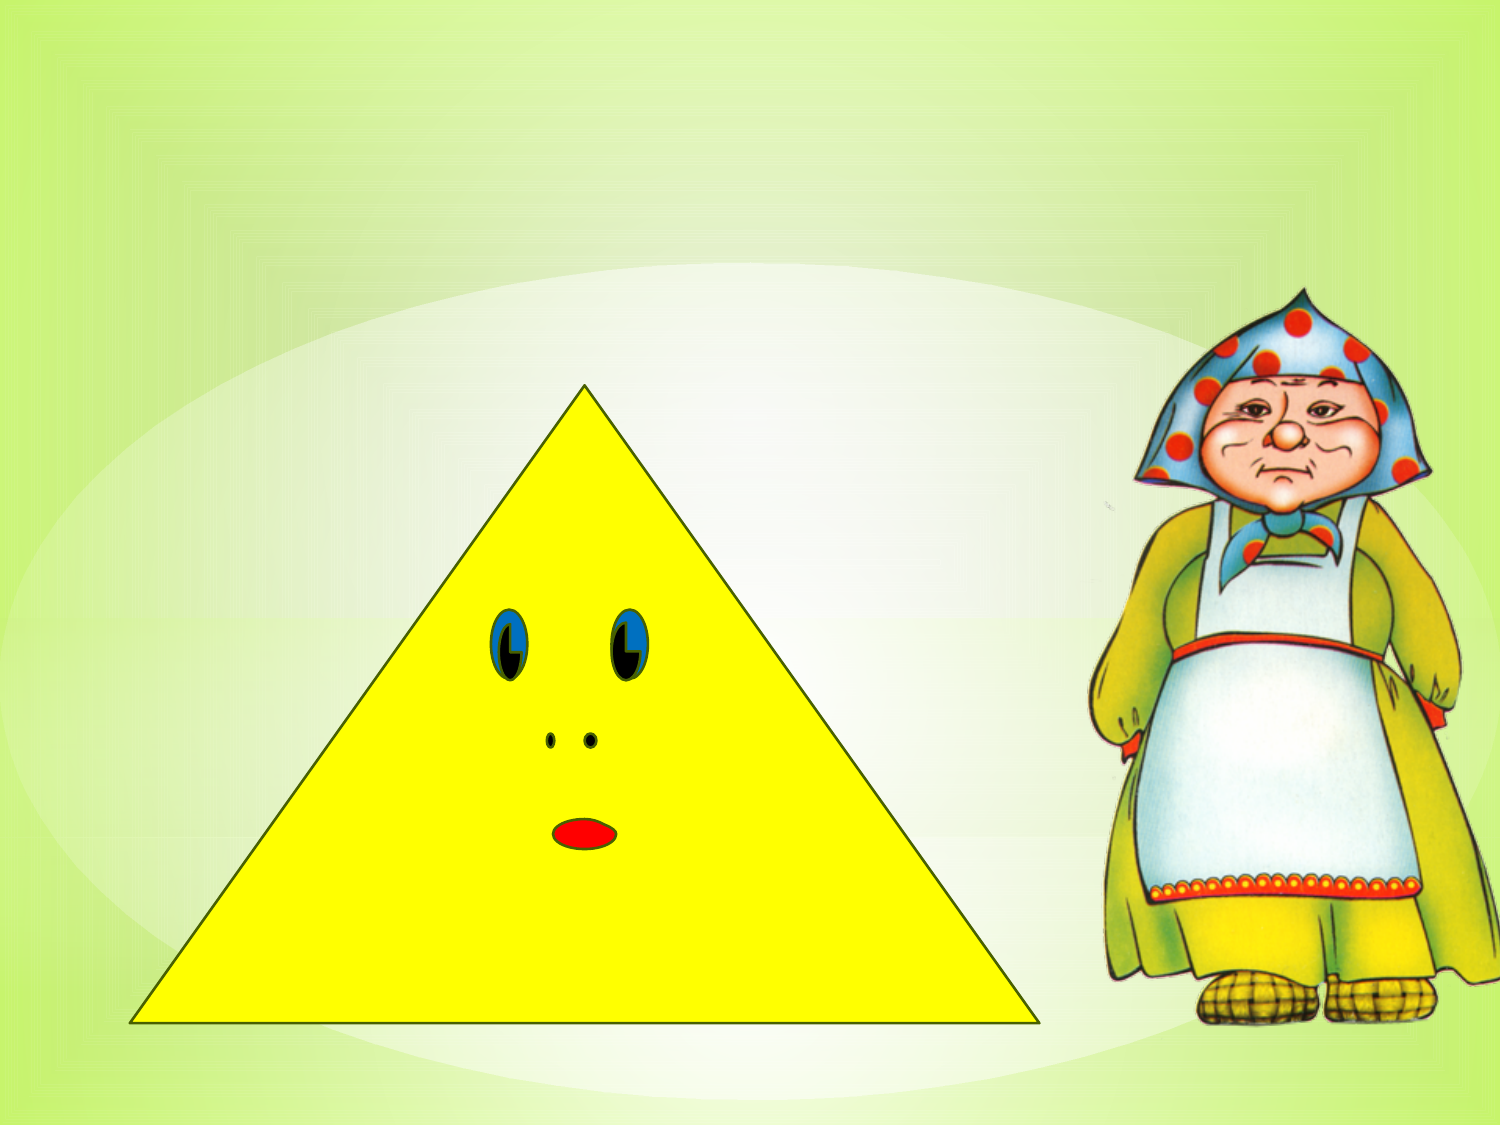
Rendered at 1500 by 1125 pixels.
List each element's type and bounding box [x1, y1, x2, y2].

text_box [551, 817, 618, 851]
picture [1080, 248, 1500, 1040]
text_box [545, 732, 556, 749]
text_box [128, 384, 1041, 1025]
text_box [497, 622, 523, 682]
text_box [583, 732, 598, 749]
text_box [610, 608, 650, 680]
text_box [610, 621, 642, 682]
text_box [489, 608, 529, 680]
